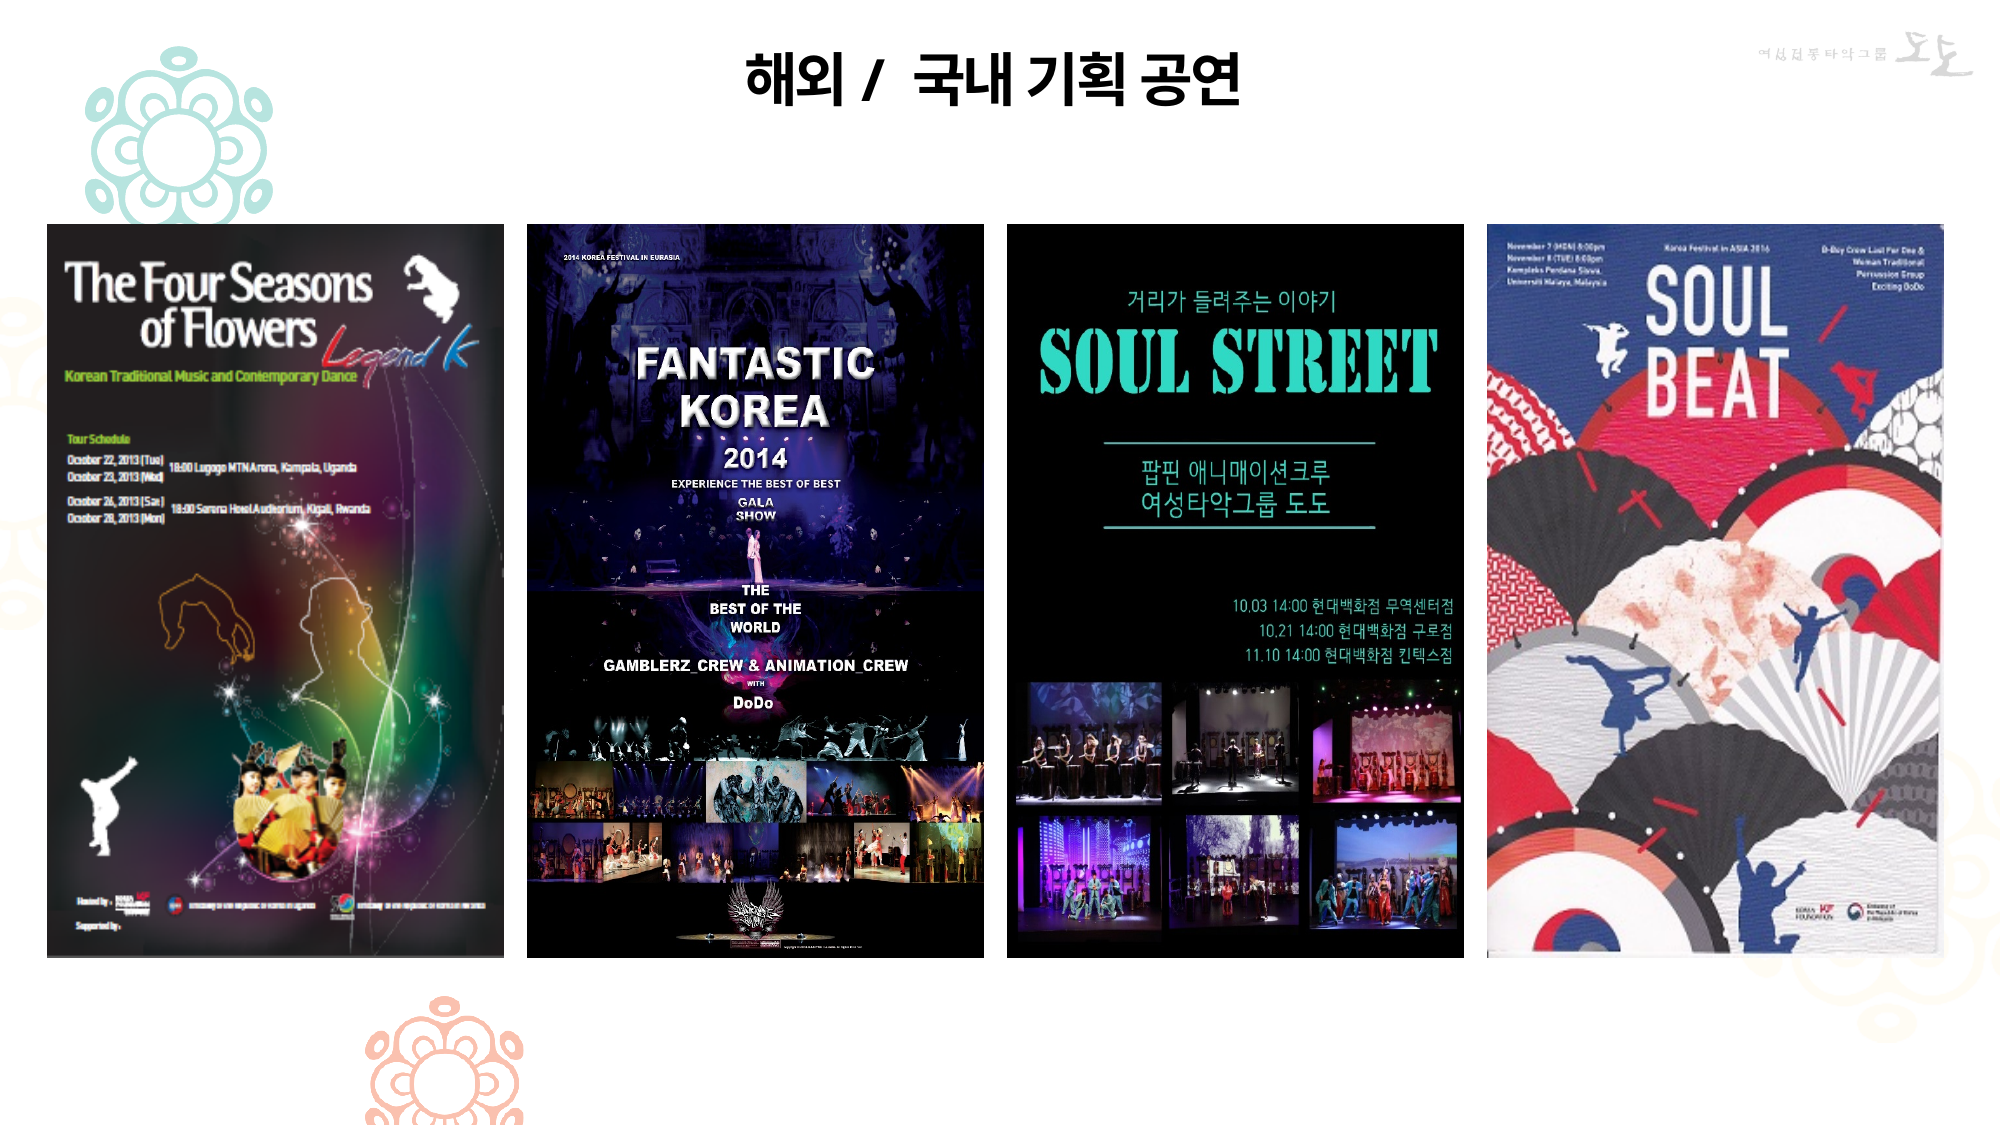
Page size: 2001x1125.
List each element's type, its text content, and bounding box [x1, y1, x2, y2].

text_box 해외/ 국내 기획 공연 [729, 35, 1259, 121]
picture [1487, 224, 2000, 1043]
picture [0, 46, 504, 958]
picture [527, 224, 984, 958]
picture [365, 996, 524, 1125]
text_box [1749, 10, 1974, 88]
picture [1007, 224, 1464, 958]
